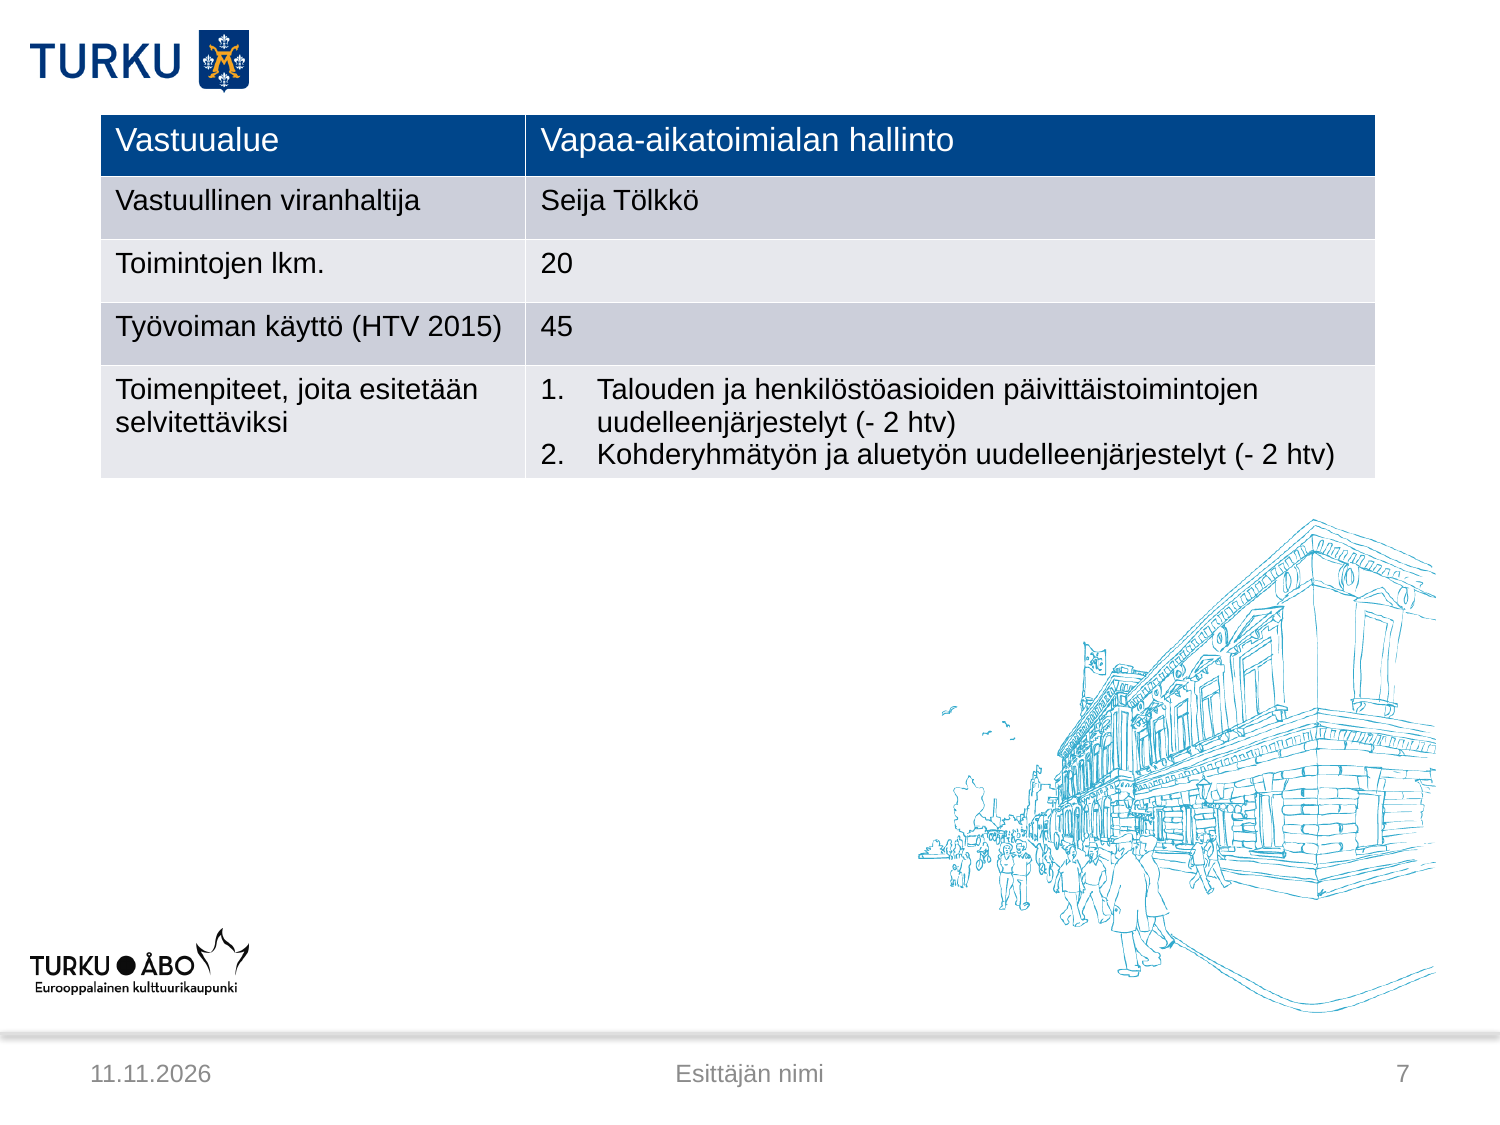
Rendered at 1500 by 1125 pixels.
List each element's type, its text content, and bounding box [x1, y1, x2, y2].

picture [30, 928, 249, 995]
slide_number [75, 1042, 425, 1103]
table_cell 45 [526, 303, 1375, 365]
table_cell Talouden ja henkilöstöasioiden päivittäistoimintojen uudelleenjärjestelyt (- 2 htv) Kohderyhmätyön ja aluetyön uudelleenjärjestelyt (- 2 htv) [526, 366, 1375, 478]
picture [30, 30, 249, 93]
table_cell Vastuullinen viranhaltija [101, 177, 525, 239]
table_cell Seija Tölkkö [526, 177, 1375, 239]
table_header Vapaa-aikatoimialan hallinto [526, 115, 1375, 176]
table_header Vastuualue [101, 115, 525, 176]
picture [608, 462, 1436, 1032]
table_cell Toimintojen lkm. [101, 240, 525, 302]
table_cell 20 [526, 240, 1375, 302]
slide_number 7 [1074, 1042, 1425, 1103]
footer Esittäjän nimi [512, 1042, 988, 1103]
table_cell Työvoiman käyttö (HTV 2015) [101, 303, 525, 365]
table_cell Toimenpiteet, joita esitetään selvitettäviksi [101, 366, 525, 478]
